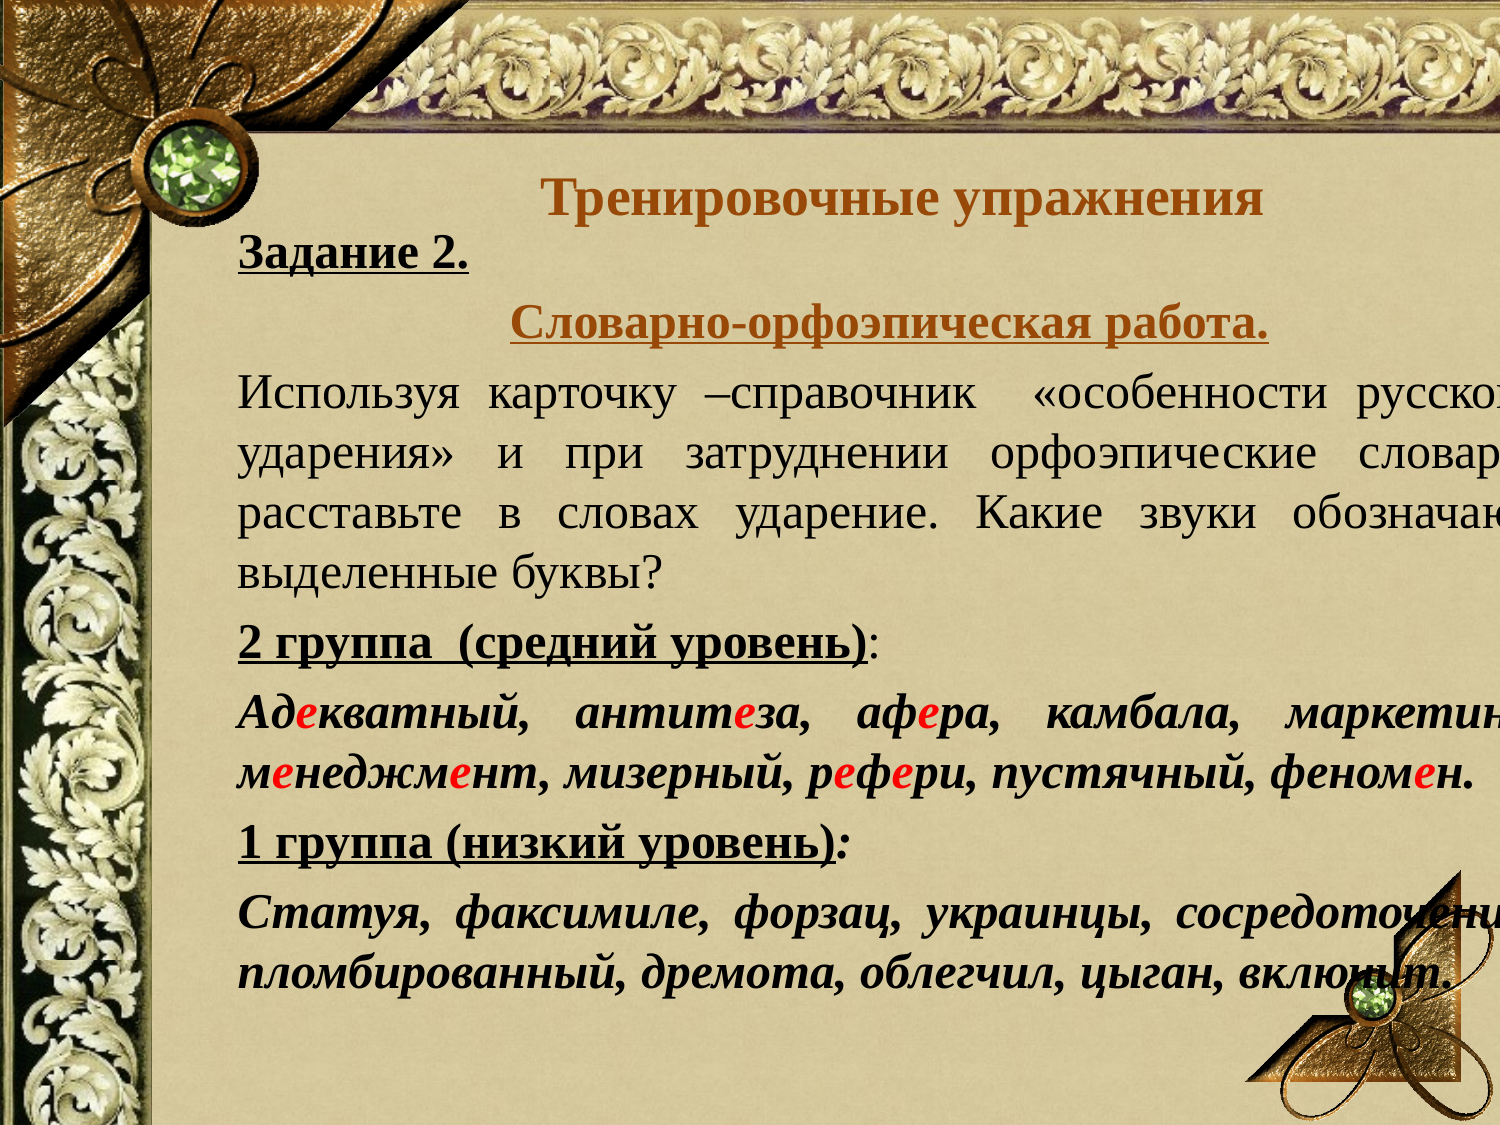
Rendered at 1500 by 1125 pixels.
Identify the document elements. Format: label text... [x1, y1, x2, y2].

title Тренировочные упражнения [304, 152, 1500, 210]
subtitle Задание 2. Словарно-орфоэпическая работа. Используя карточку –справочник «особенности русского ударения» и при затруднении орфоэпические словари, расставьте в словах ударение. Какие звуки обозначают выделенные буквы? 2 группа (средний уровень): Адекватный, антитеза, афера, камбала, маркетинг, менеджмент, мизерный, рефери, пустячный, феномен. 1 группа (низкий уровень): Статуя, факсимиле, форзац, украинцы, сосредоточение, пломбированный, дремота, облегчил, цыган, включит. [222, 210, 1500, 1044]
picture [0, 0, 1500, 1125]
